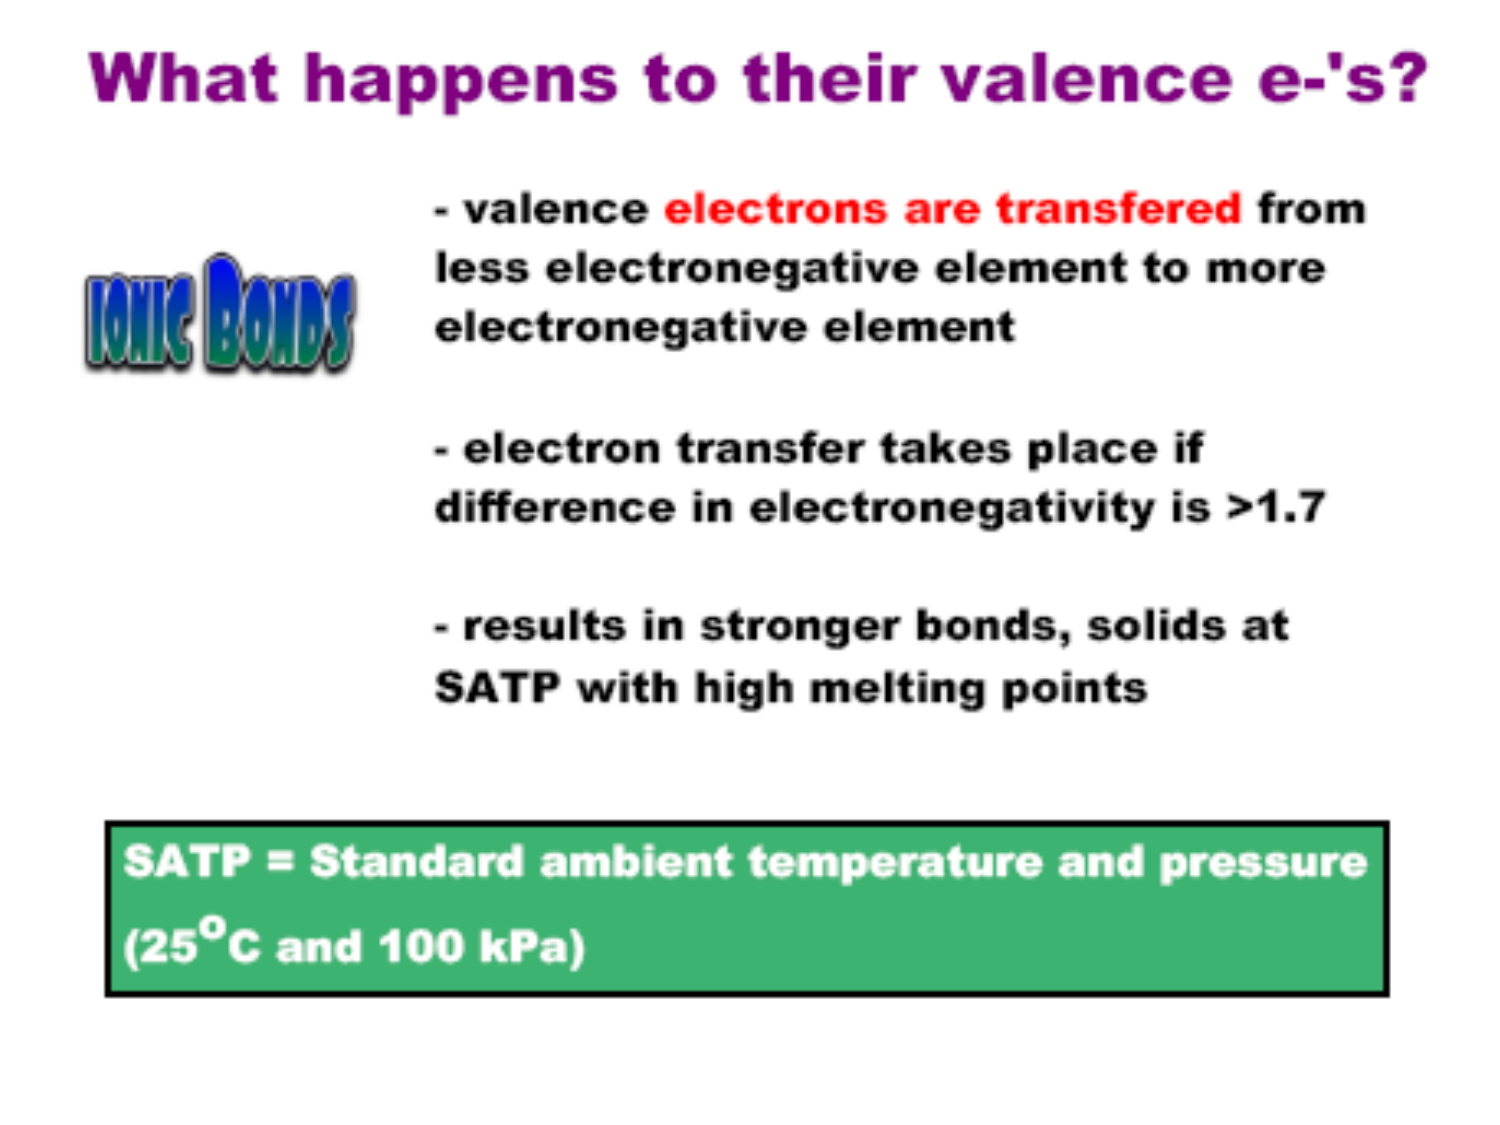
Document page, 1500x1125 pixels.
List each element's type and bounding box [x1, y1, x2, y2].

picture [49, 37, 1451, 1025]
